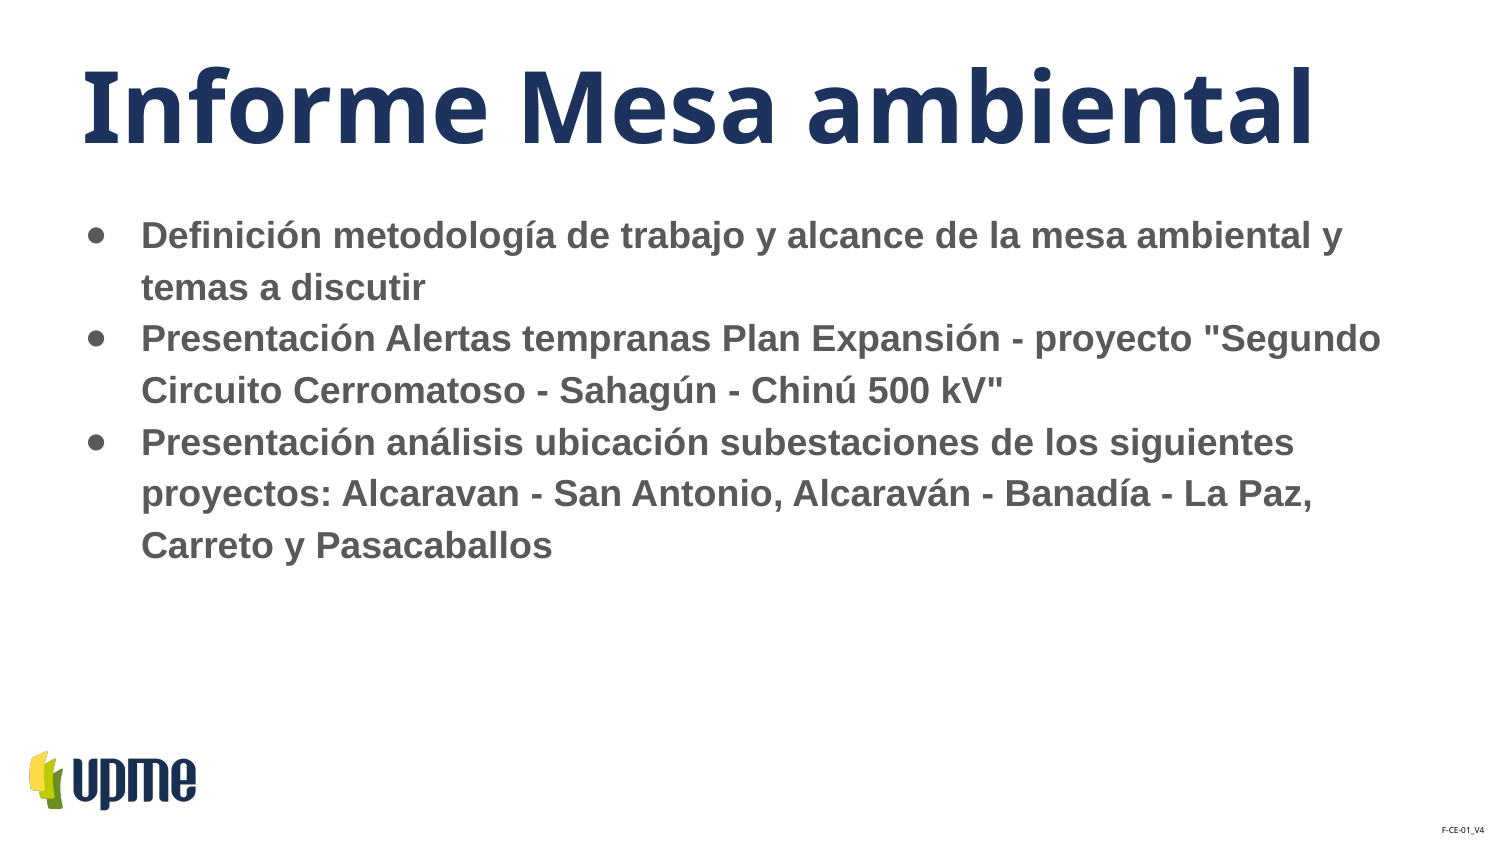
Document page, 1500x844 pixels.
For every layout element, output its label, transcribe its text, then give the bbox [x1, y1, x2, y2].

text_box Informe Mesa ambiental [67, 28, 1500, 179]
text_box F-CE-01_V4 [1427, 818, 1500, 843]
list Definición metodología de trabajo y alcance de la mesa ambiental y temas a discutir Presentación Alertas tempranas Plan Expansión - proyecto "Segundo Circuito Cerromatoso - Sahagún - Chinú 500 kV" Presentación análisis ubicación subestaciones de los siguientes proyectos: Alcaravan - San Antonio, Alcaraván - Banadía - La Paz, Carreto y Pasacaballos [51, 189, 1449, 750]
picture [0, 717, 225, 844]
